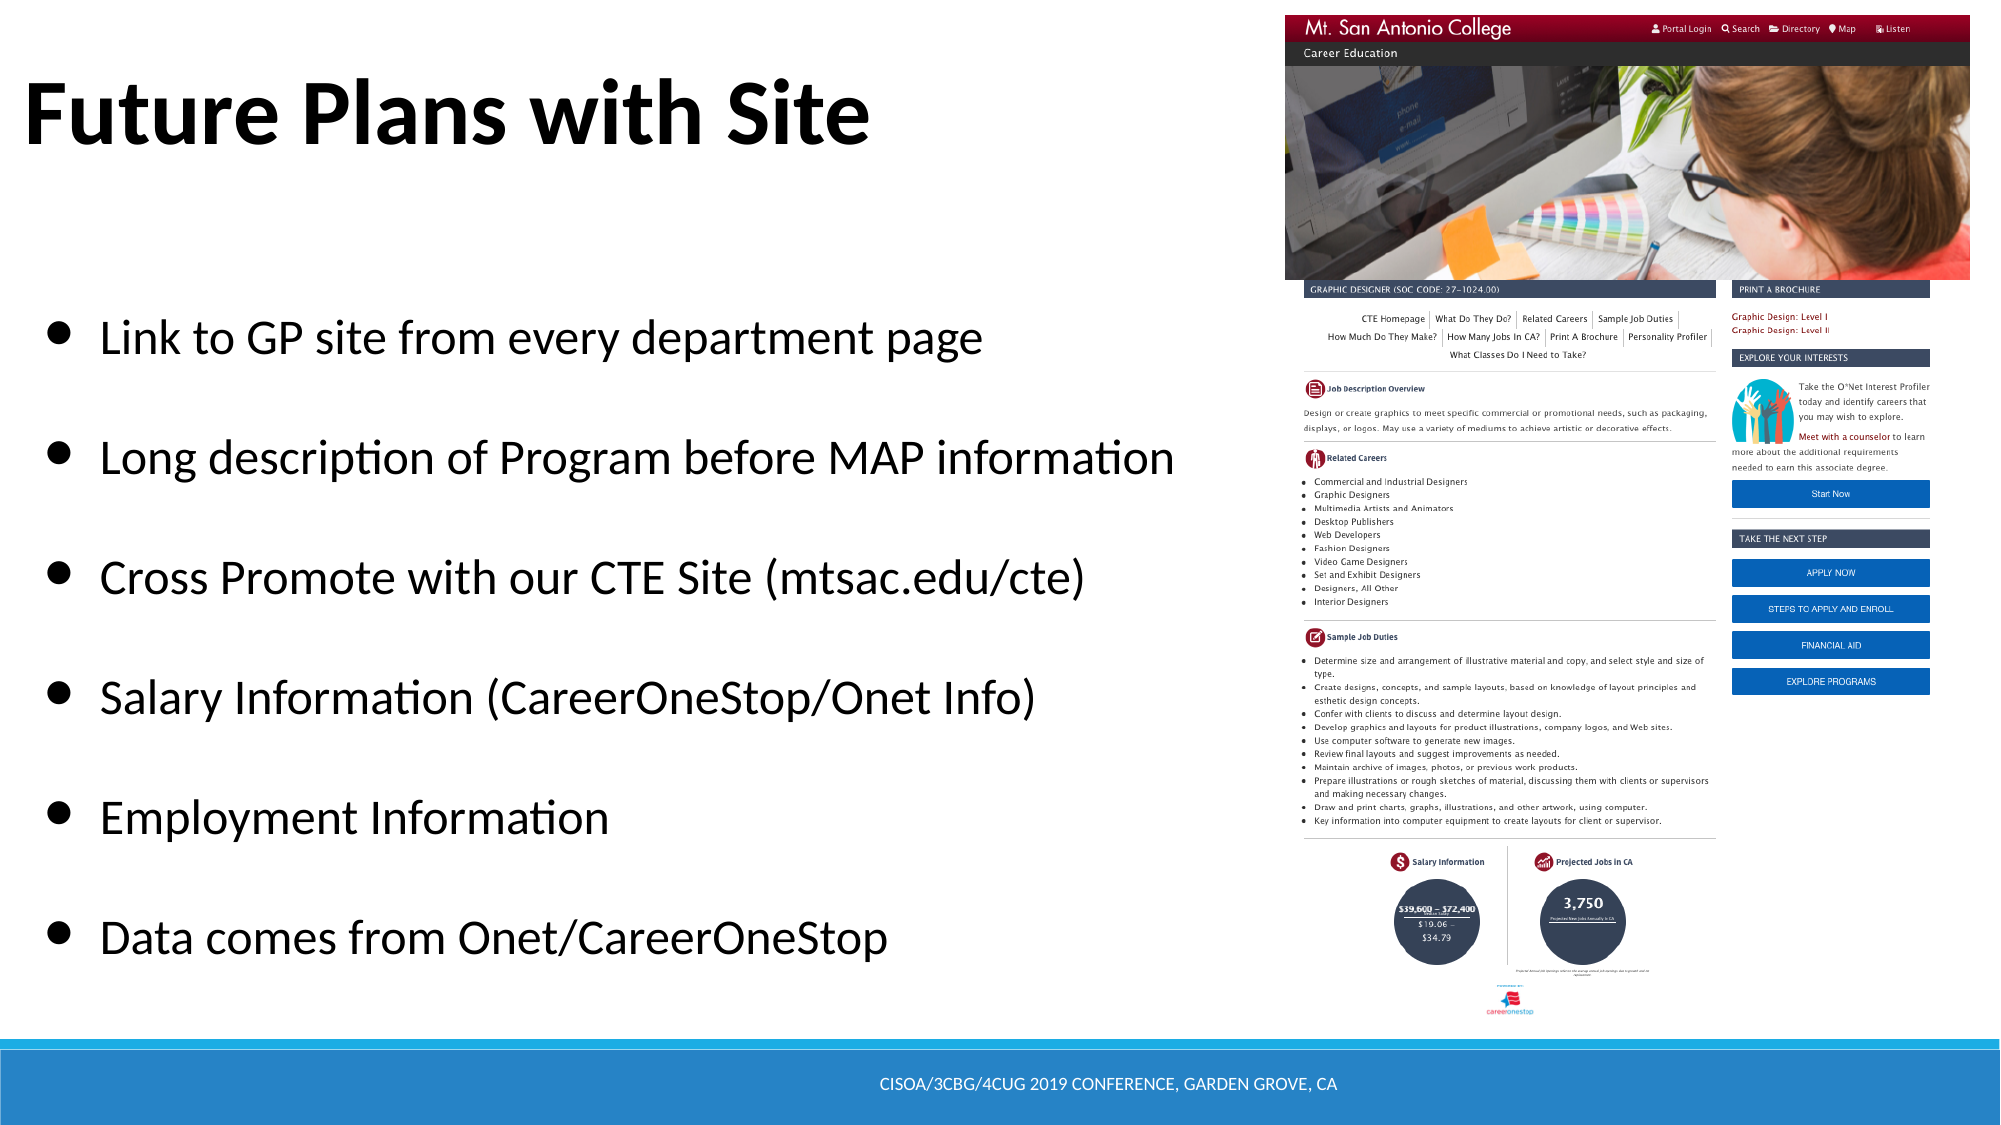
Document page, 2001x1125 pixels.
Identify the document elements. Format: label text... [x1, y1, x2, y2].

picture [1285, 15, 1970, 1026]
text_box CISOA/3CBG/4CUG 2019 CONFERENCE, GARDEN GROVE, CA [865, 1056, 1358, 1125]
text_box Future Plans with Site [10, 36, 903, 161]
text_box Link to GP site from every department page Long description of Program before MAP information Cross Promote with our CTE Site (mtsac.edu/cte) Salary Information (CareerOneStop/Onet Info) Employment Information Data comes from Onet/CareerOneStop [10, 229, 1242, 988]
